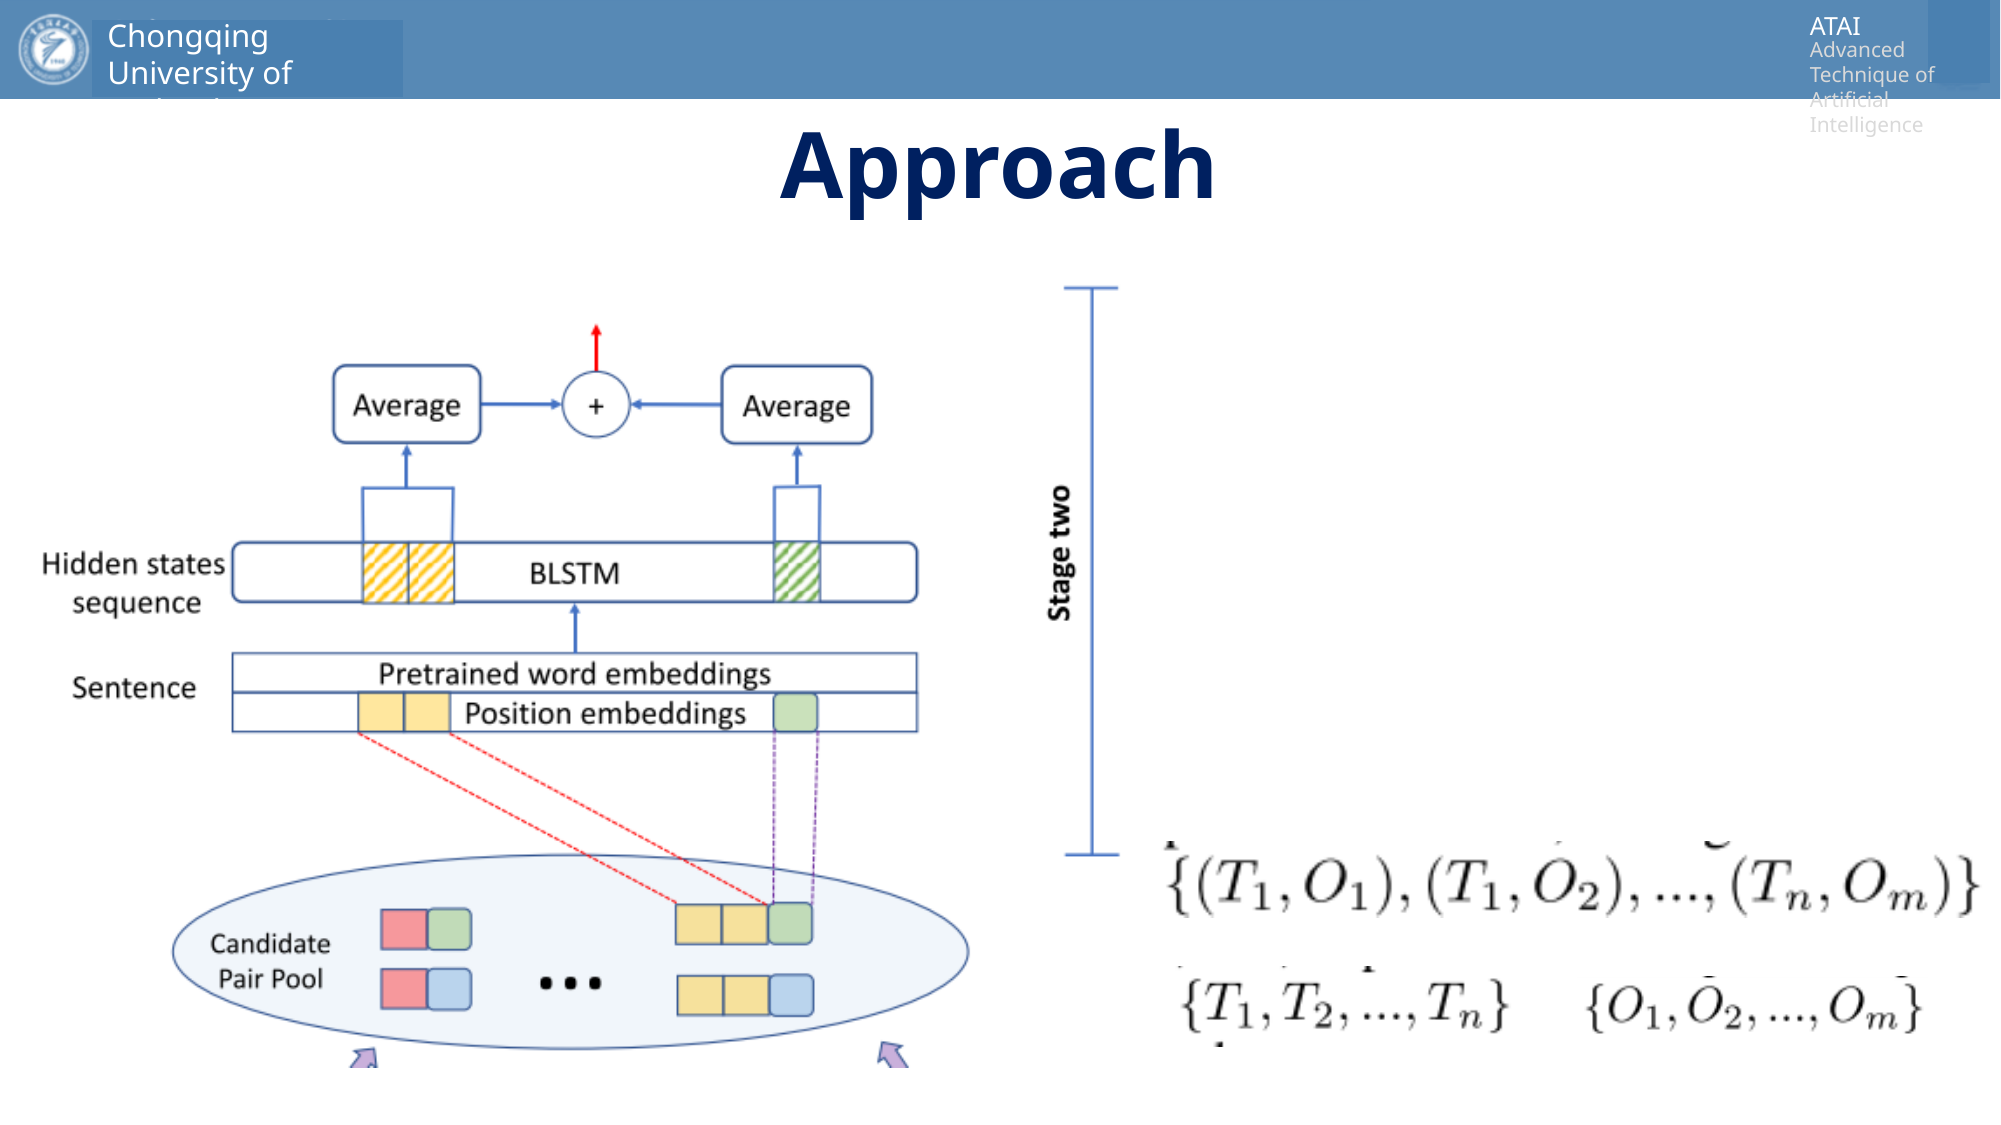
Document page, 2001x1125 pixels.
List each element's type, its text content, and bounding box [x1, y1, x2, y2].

text_box Approach [137, 111, 1863, 238]
picture [92, 20, 403, 97]
picture [1577, 976, 1928, 1036]
picture [1928, 0, 1990, 83]
picture [0, 277, 1992, 1068]
